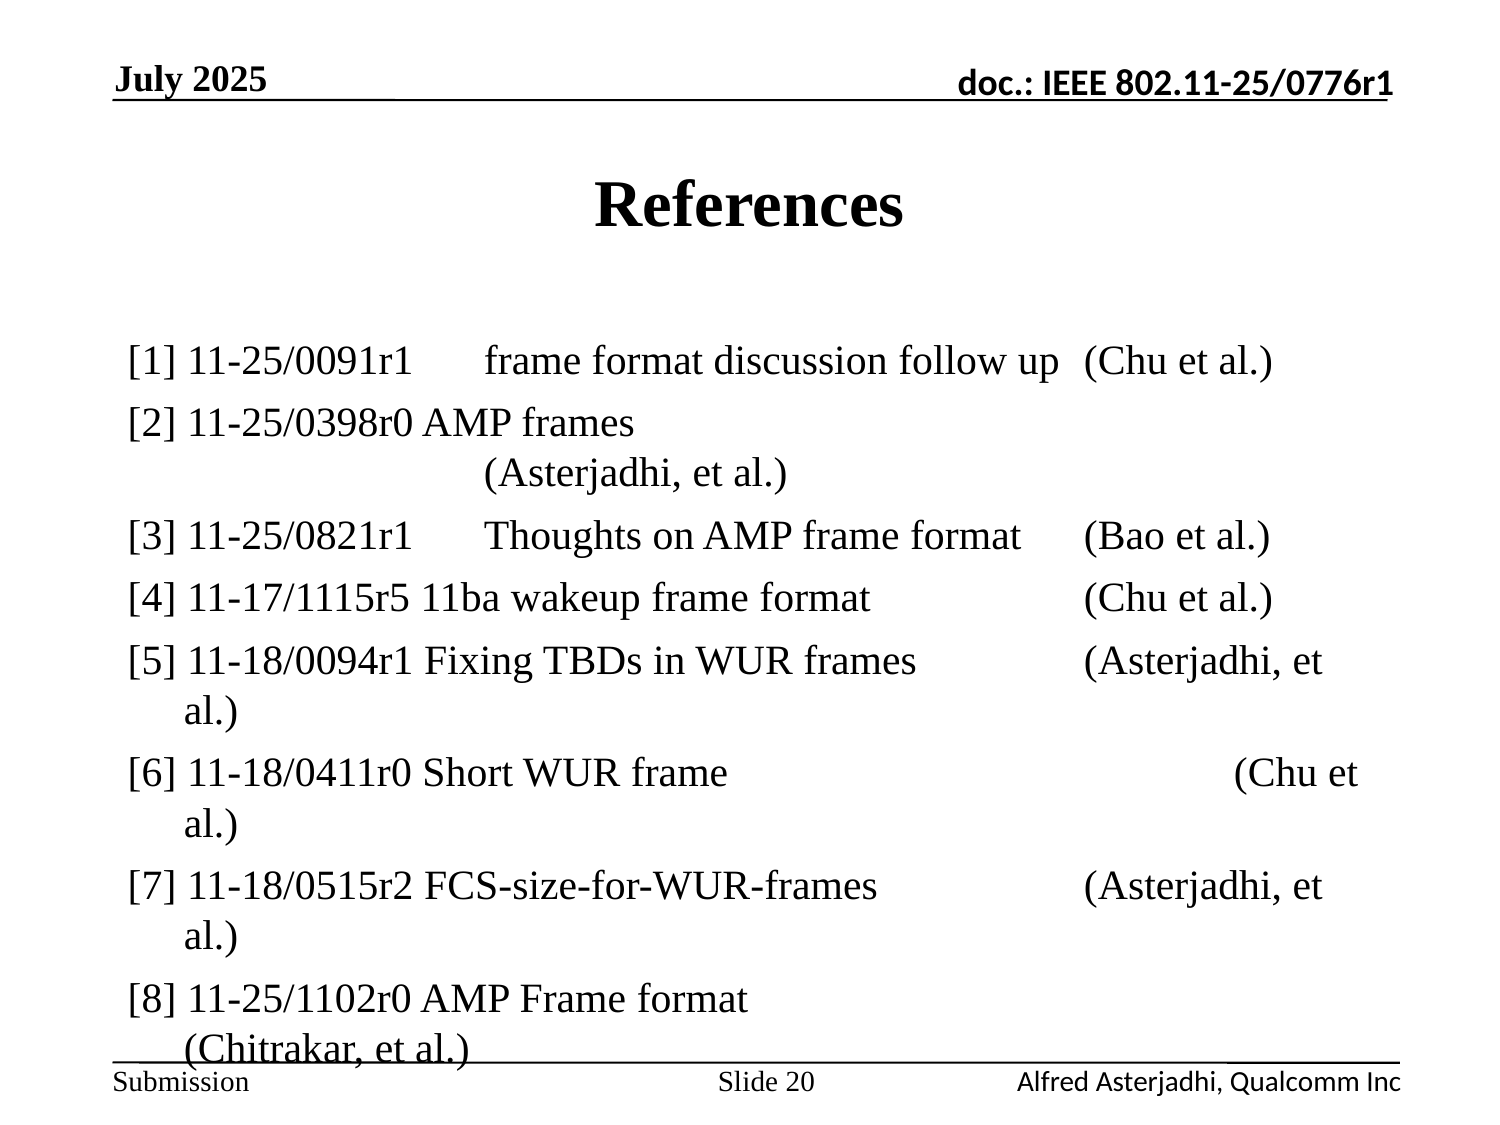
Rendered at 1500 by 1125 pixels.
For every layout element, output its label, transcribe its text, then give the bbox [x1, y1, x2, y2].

title References [112, 112, 1388, 288]
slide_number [114, 54, 423, 100]
slide_number Slide 20 [712, 1061, 821, 1123]
list [1] 11-25/0091r1 frame format discussion follow up (Chu et al.) [2] 11-25/0398r0 AMP frames (Asterjadhi, et al.) [3] 11-25/0821r1 Thoughts on AMP frame format (Bao et al.) [4] 11-17/1115r5 11ba wakeup frame format (Chu et al.) [5] 11-18/0094r1 Fixing TBDs in WUR frames (Asterjadhi, et al.) [6] 11-18/0411r0 Short WUR frame (Chu et al.) [7] 11-18/0515r2 FCS-size-for-WUR-frames (Asterjadhi, et al.) [8] 11-25/1102r0 AMP Frame format (Chitrakar, et al.) [112, 324, 1388, 1000]
footer Alfred Asterjadhi, Qualcomm Inc [878, 1061, 1402, 1093]
